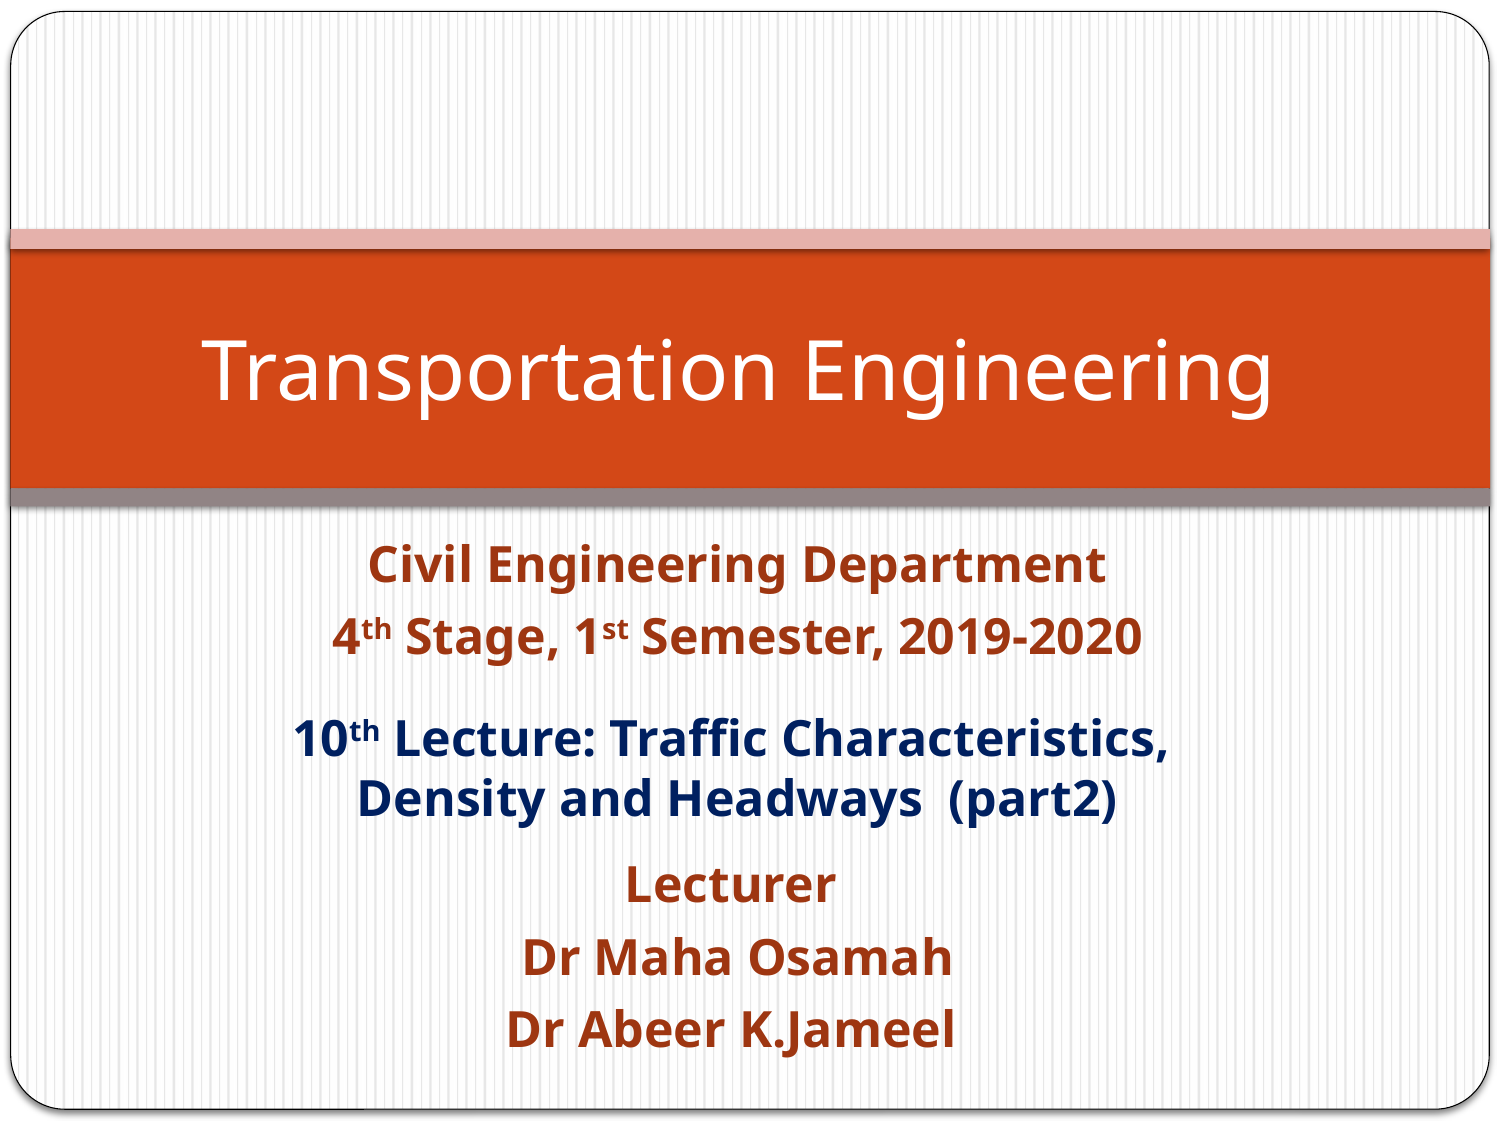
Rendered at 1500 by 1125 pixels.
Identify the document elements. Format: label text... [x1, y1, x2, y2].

title Transportation Engineering [112, 250, 1388, 492]
subtitle Civil Engineering Department 4th Stage, 1st Semester, 2019-2020 10th Lecture: Traffic Characteristics, Density and Headways (part2) Lecturer Dr Maha Osamah Dr Abeer K.Jameel [212, 525, 1263, 1045]
